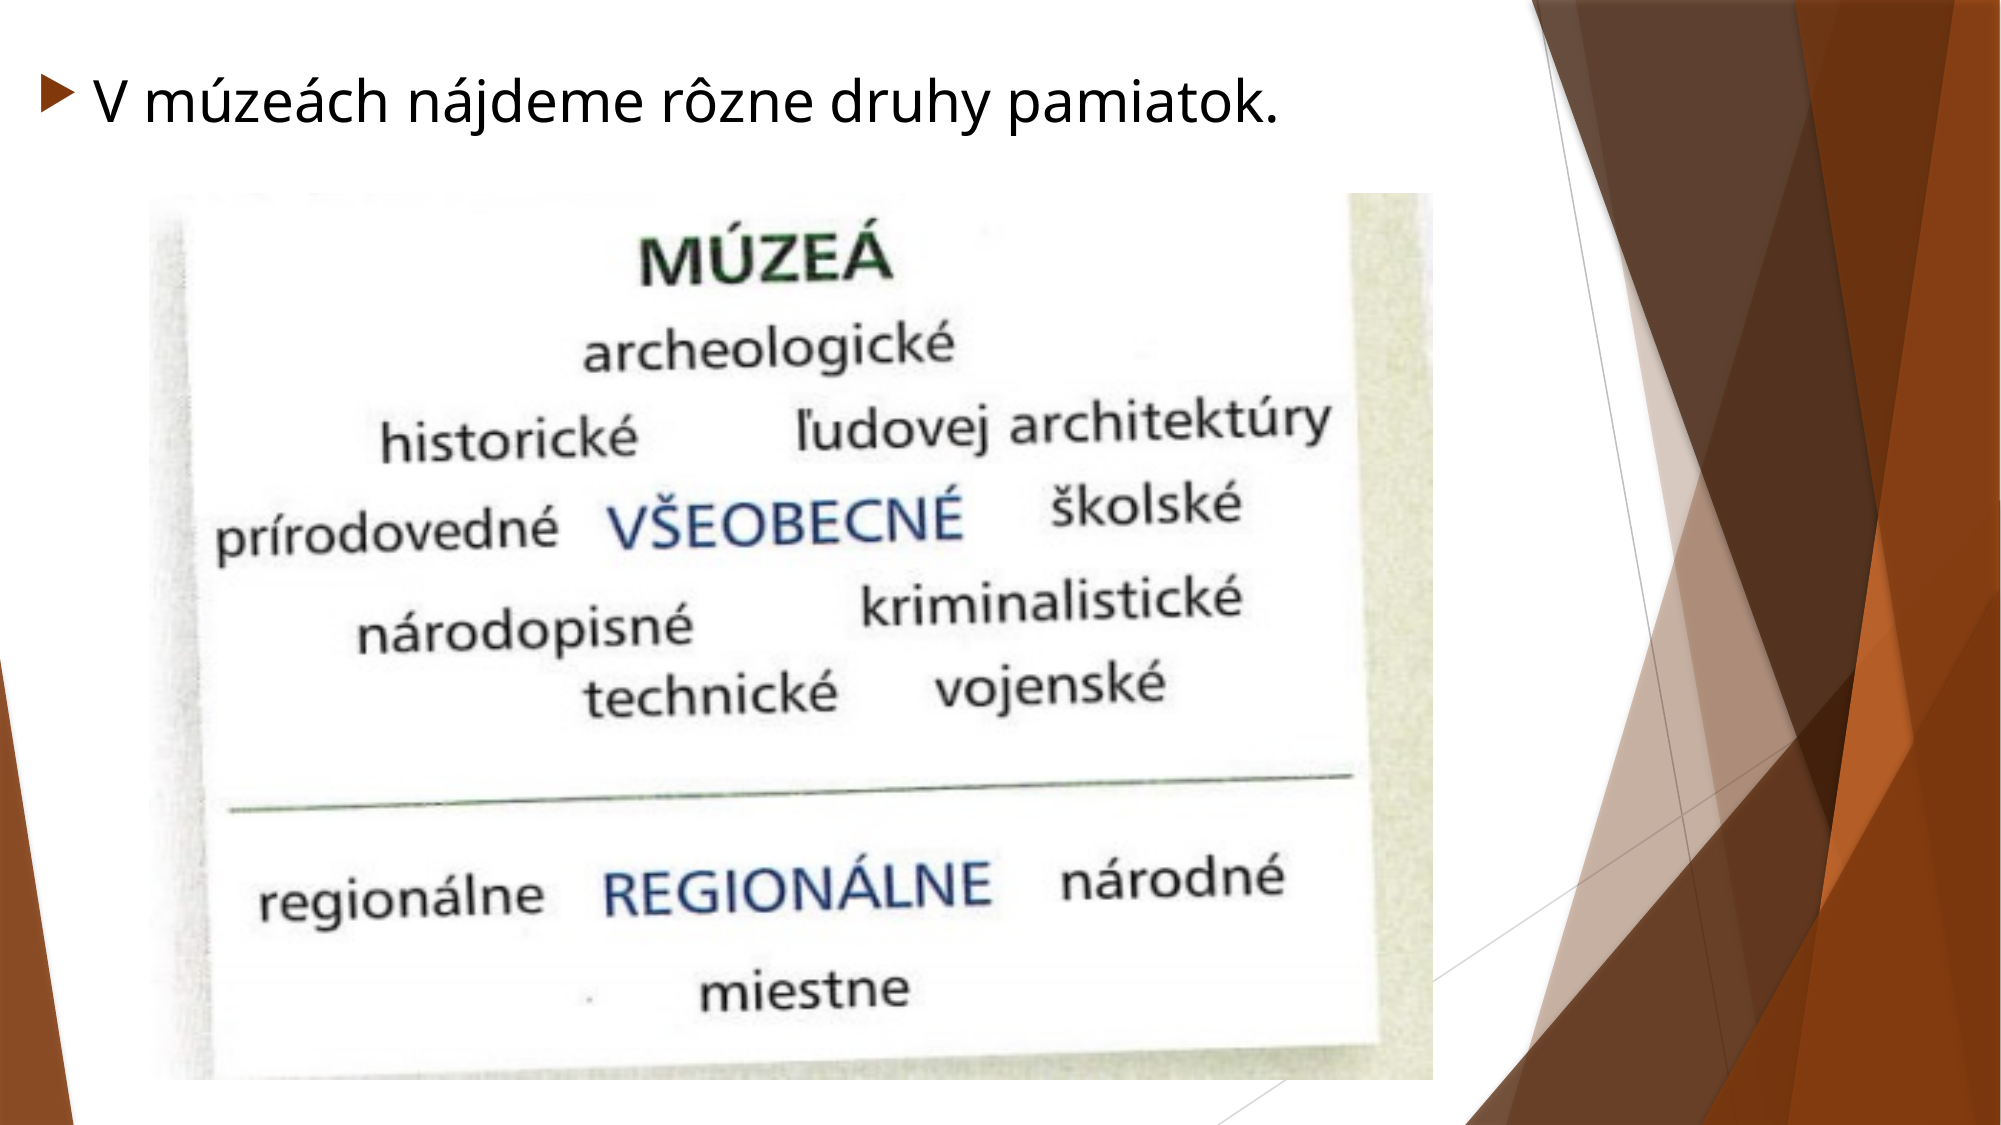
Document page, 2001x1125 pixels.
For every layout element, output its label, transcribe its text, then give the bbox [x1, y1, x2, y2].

picture [149, 192, 1433, 1080]
list V múzeách nájdeme rôzne druhy pamiatok. [21, 56, 1433, 694]
